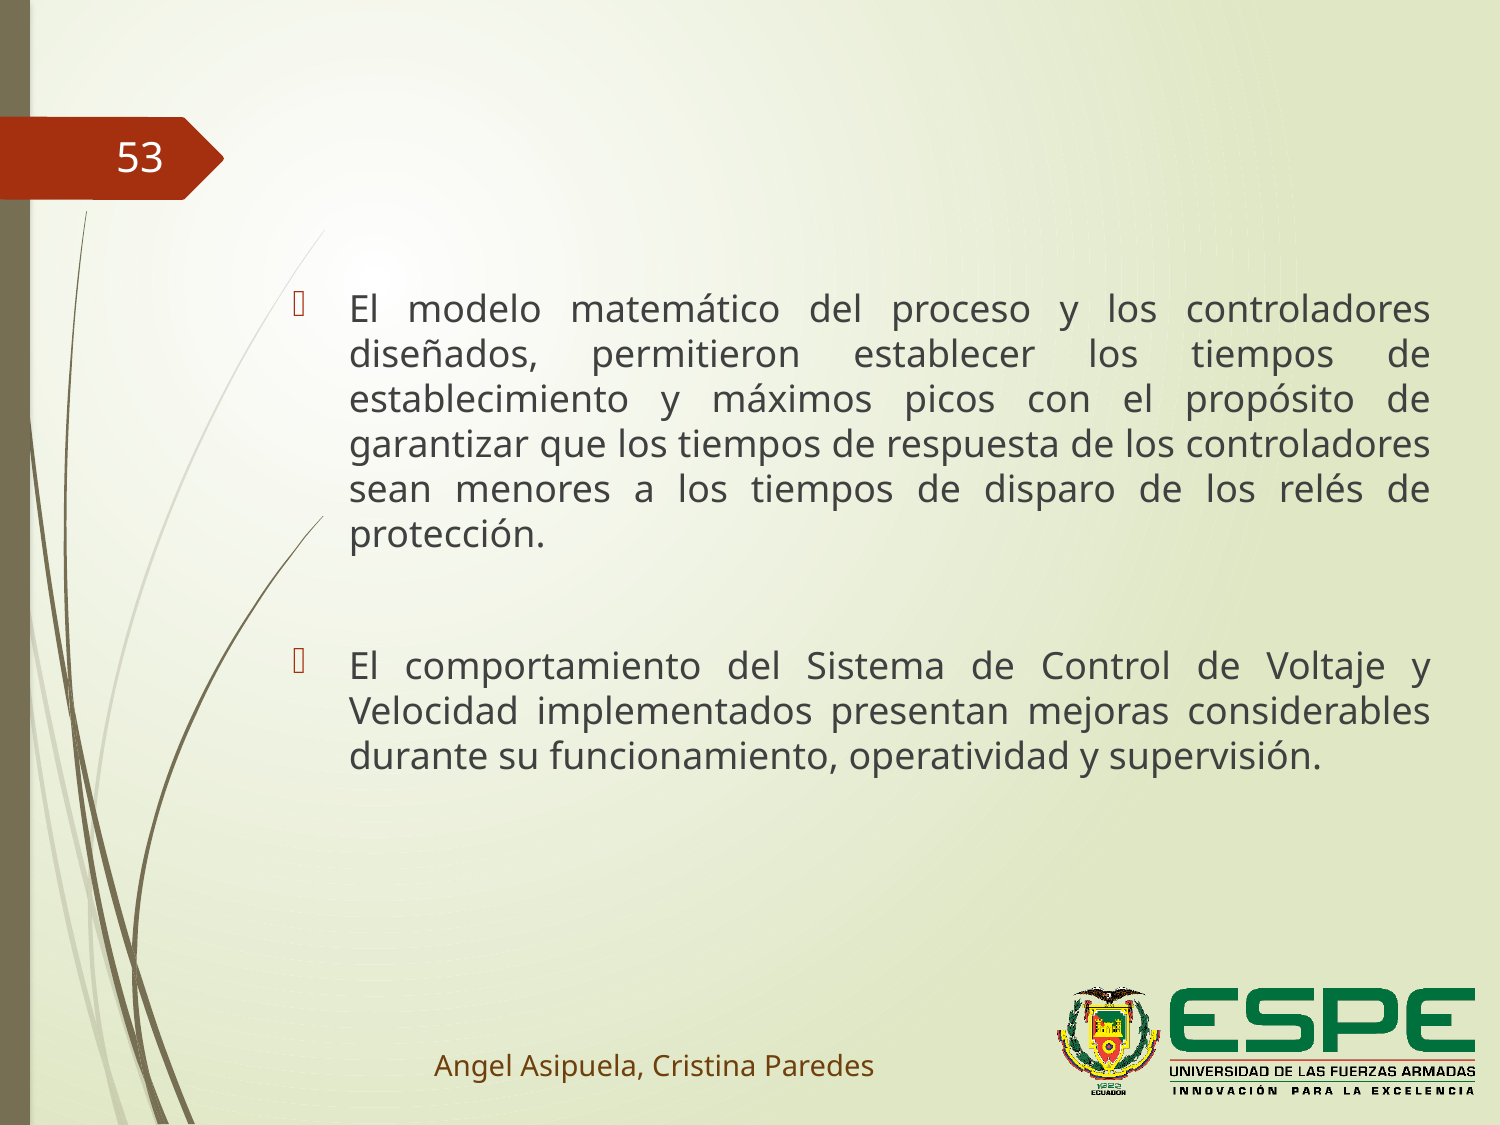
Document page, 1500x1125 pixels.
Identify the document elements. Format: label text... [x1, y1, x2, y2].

picture [1056, 987, 1475, 1096]
list El modelo matemático del proceso y los controladores diseñados, permitieron establecer los tiempos de establecimiento y máximos picos con el propósito de garantizar que los tiempos de respuesta de los controladores sean menores a los tiempos de disparo de los relés de protección. El comportamiento del Sistema de Control de Voltaje y Velocidad implementados presentan mejoras considerables durante su funcionamiento, operatividad y supervisión. [277, 211, 1447, 1125]
slide_number 53 [83, 129, 180, 190]
footer Angel Asipuela, Cristina Paredes [419, 1034, 995, 1095]
